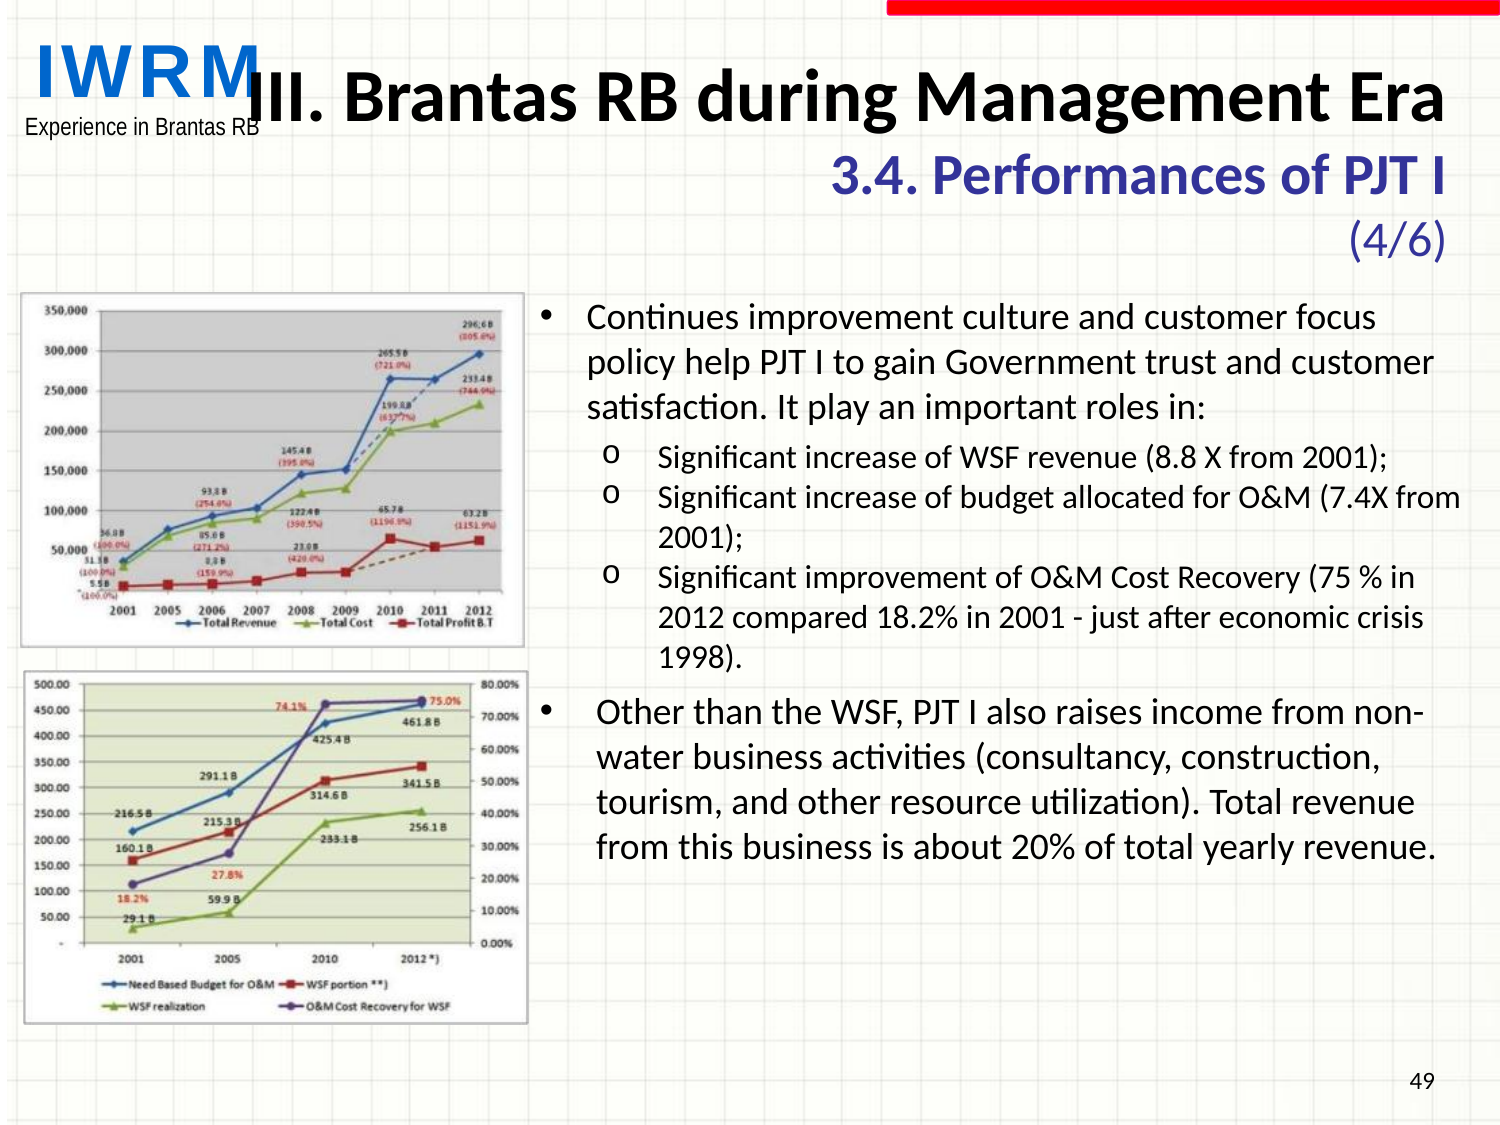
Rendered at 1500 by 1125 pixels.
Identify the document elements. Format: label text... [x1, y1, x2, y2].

slide_number 49 [1099, 1042, 1451, 1103]
picture [7, 0, 1500, 1125]
text_box III. Brantas RB during Management Era 3.4. Performances of PJT I (4/6) [218, 38, 1463, 263]
text_box Continues improvement culture and customer focus policy help PJT I to gain Government trust and customer satisfaction. It play an important roles in: Significant increase of WSF revenue (8.8 X from 2001); Significant increase of budget allocated for O&M (7.4X from 2001); Significant improvement of O&M Cost Recovery (75 % in 2012 compared 18.2% in 2001 - just after economic crisis 1998). Other than the WSF, PJT I also raises income from non-water business activities (consultancy, construction, tourism, and other resource utilization). Total revenue from this business is about 20% of total yearly revenue. [525, 284, 1487, 1088]
